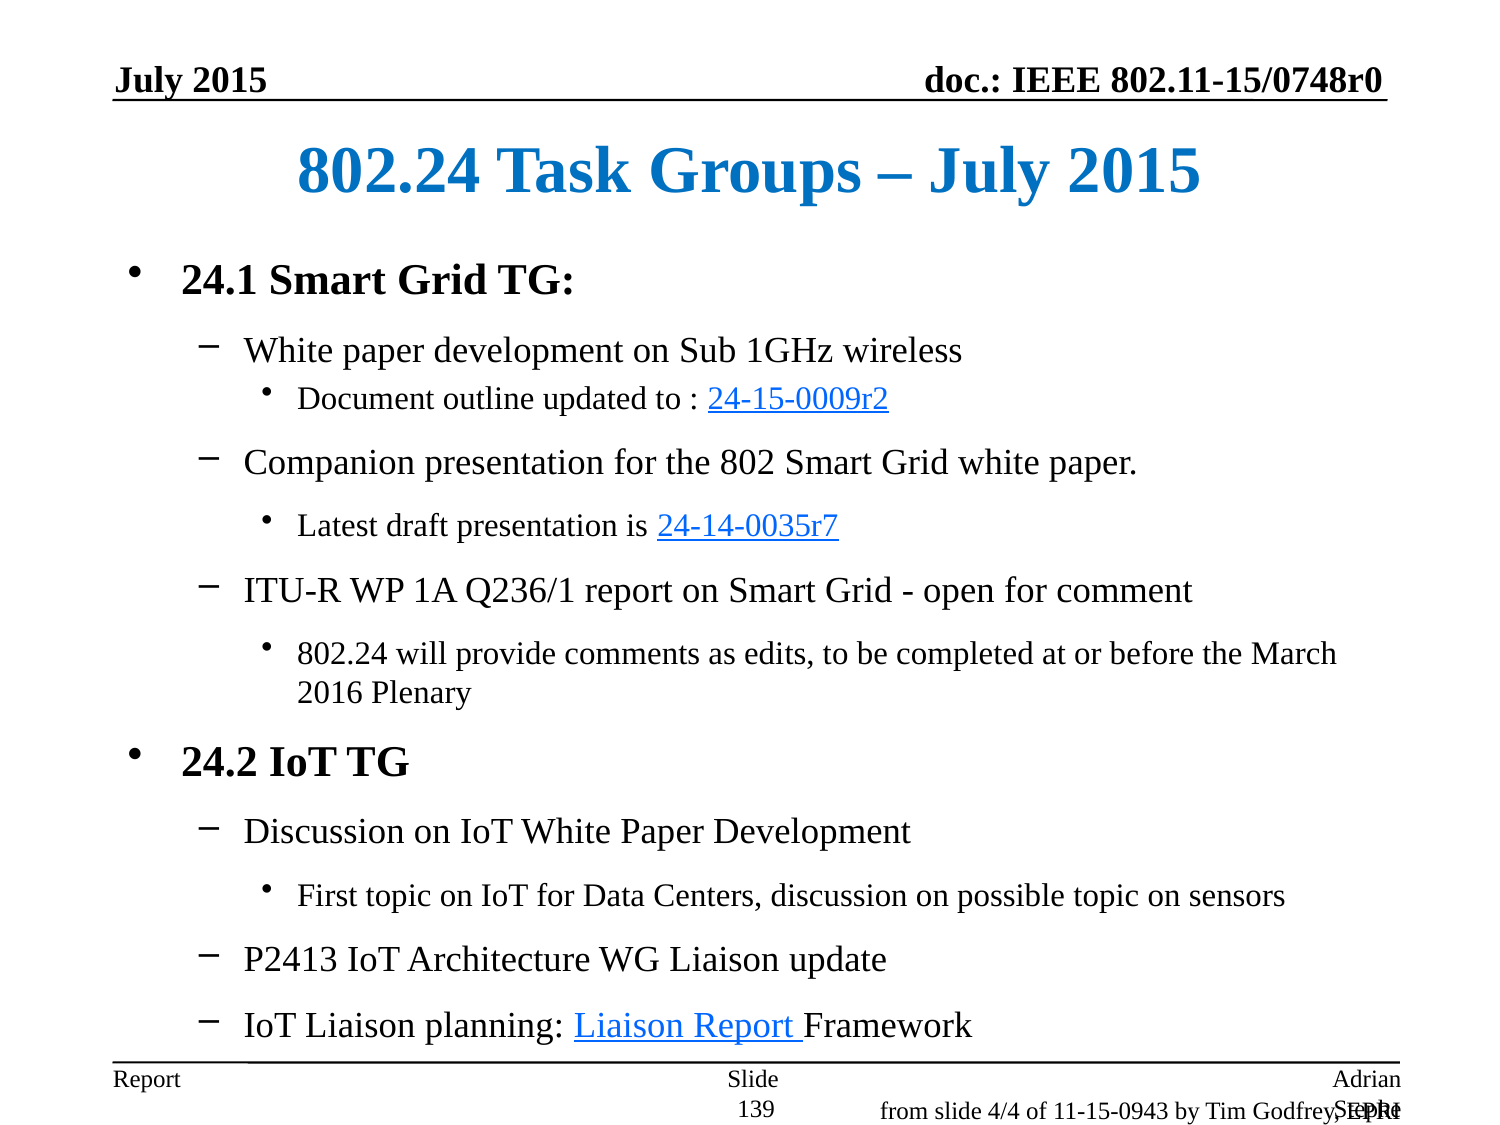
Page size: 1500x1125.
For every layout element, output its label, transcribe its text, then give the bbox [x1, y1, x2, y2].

title 802.24 Task Groups – July 2015 [112, 124, 1388, 209]
footer Adrian Stephens, Intel [1324, 1061, 1402, 1087]
text_box from slide 4/4 of 11-15-0943 by Tim Godfrey, EPRI [343, 1087, 1417, 1125]
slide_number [114, 54, 374, 101]
slide_number Slide 139 [711, 1061, 801, 1087]
list 24.1 Smart Grid TG: White paper development on Sub 1GHz wireless Document outline updated to : 24-15-0009r2 Companion presentation for the 802 Smart Grid white paper. Latest draft presentation is 24-14-0035r7 ITU-R WP 1A Q236/1 report on Smart Grid - open for comment 802.24 will provide comments as edits, to be completed at or before the March 2016 Plenary 24.2 IoT TG Discussion on IoT White Paper Development First topic on IoT for Data Centers, discussion on possible topic on sensors P2413 IoT Architecture WG Liaison update IoT Liaison planning: Liaison Report Framework [112, 243, 1388, 1059]
